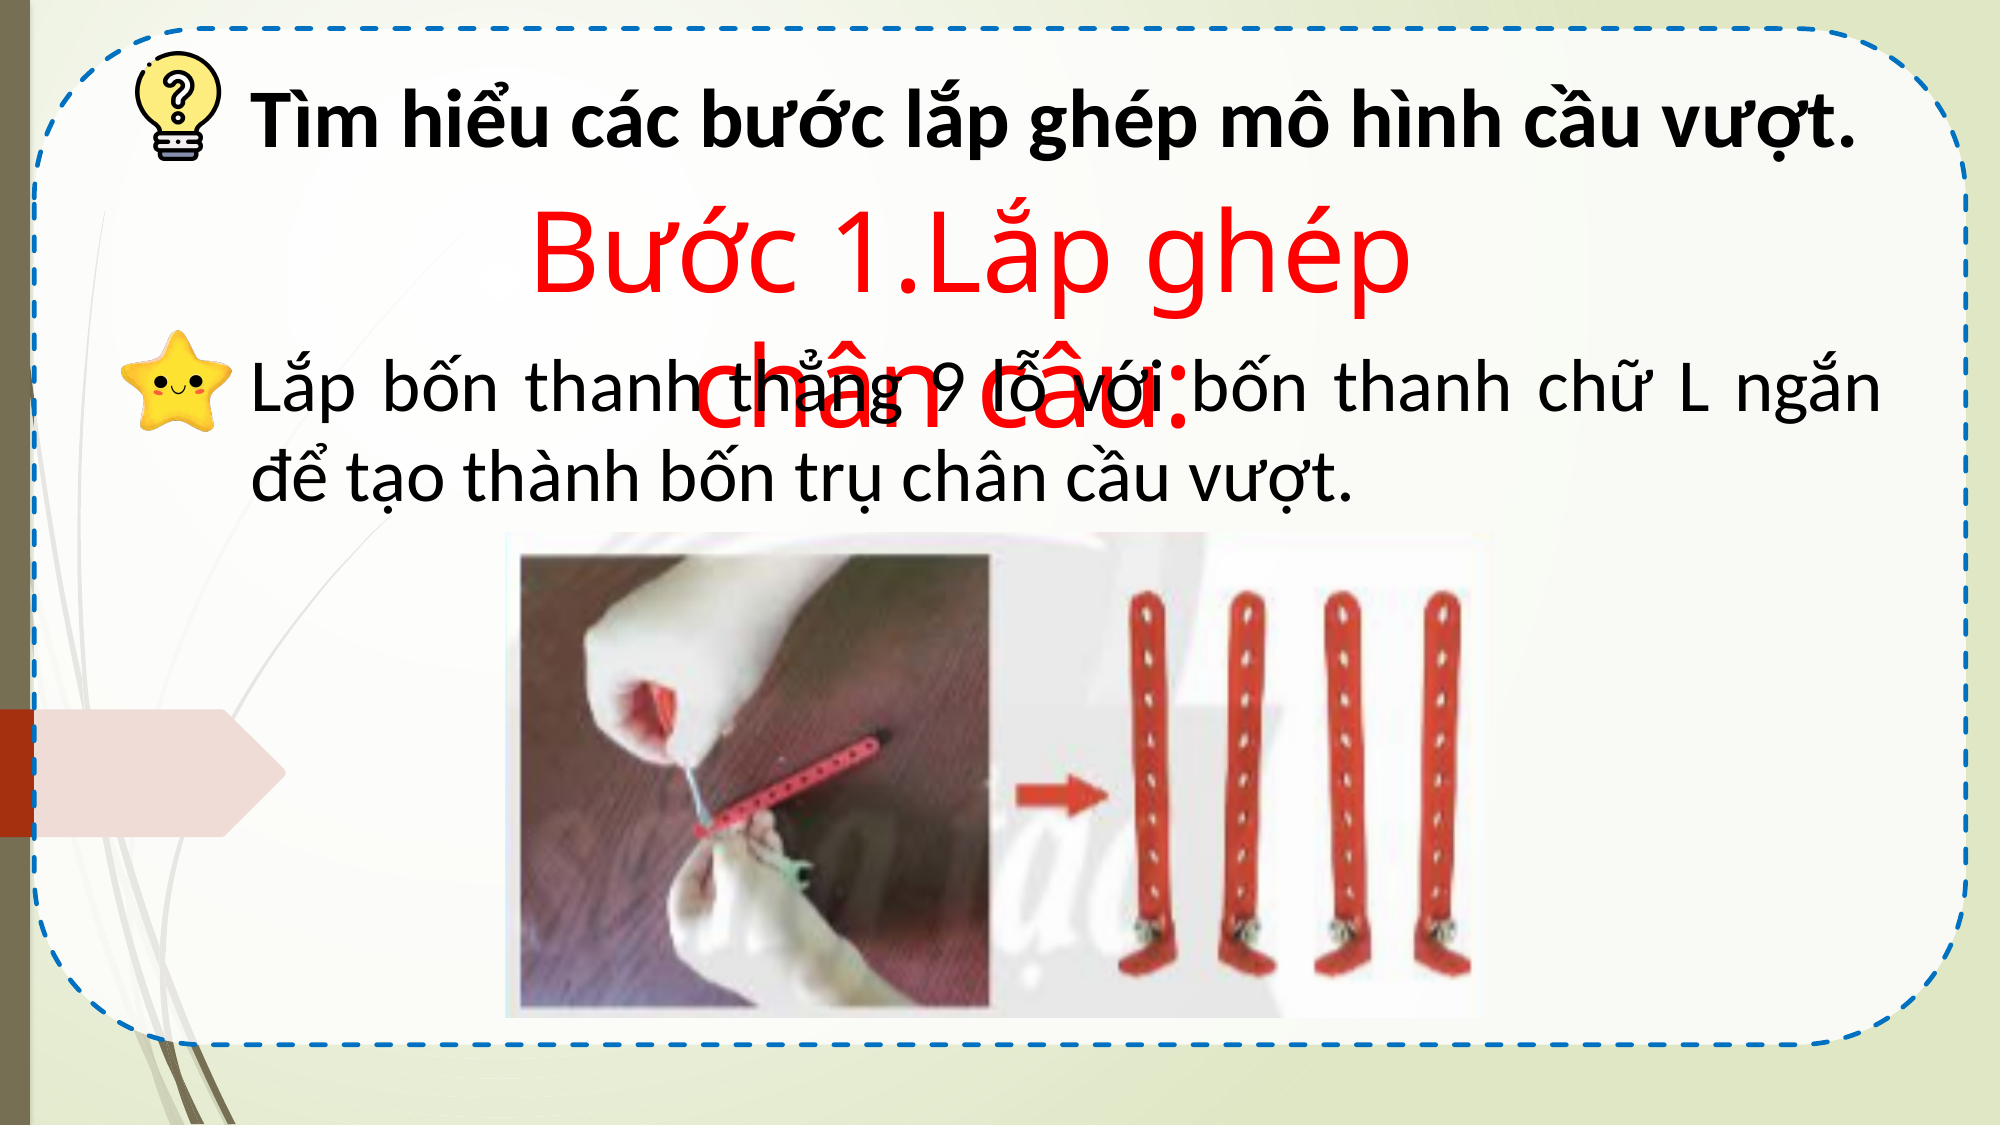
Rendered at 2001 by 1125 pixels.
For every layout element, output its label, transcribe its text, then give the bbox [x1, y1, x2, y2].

text_box [32, 27, 1968, 1047]
text_box Tìm hiểu các bước lắp ghép mô hình cầu vượt. [235, 56, 1900, 172]
picture [505, 532, 1495, 1019]
text_box Bước 1.Lắp ghép chân câu: [436, 172, 1507, 329]
text_box Lắp bốn thanh thẳng 9 lỗ với bốn thanh chữ L ngắn để tạo thành bốn trụ chân cầu vượt. [235, 329, 1900, 524]
picture [119, 51, 236, 162]
picture [100, 307, 251, 450]
